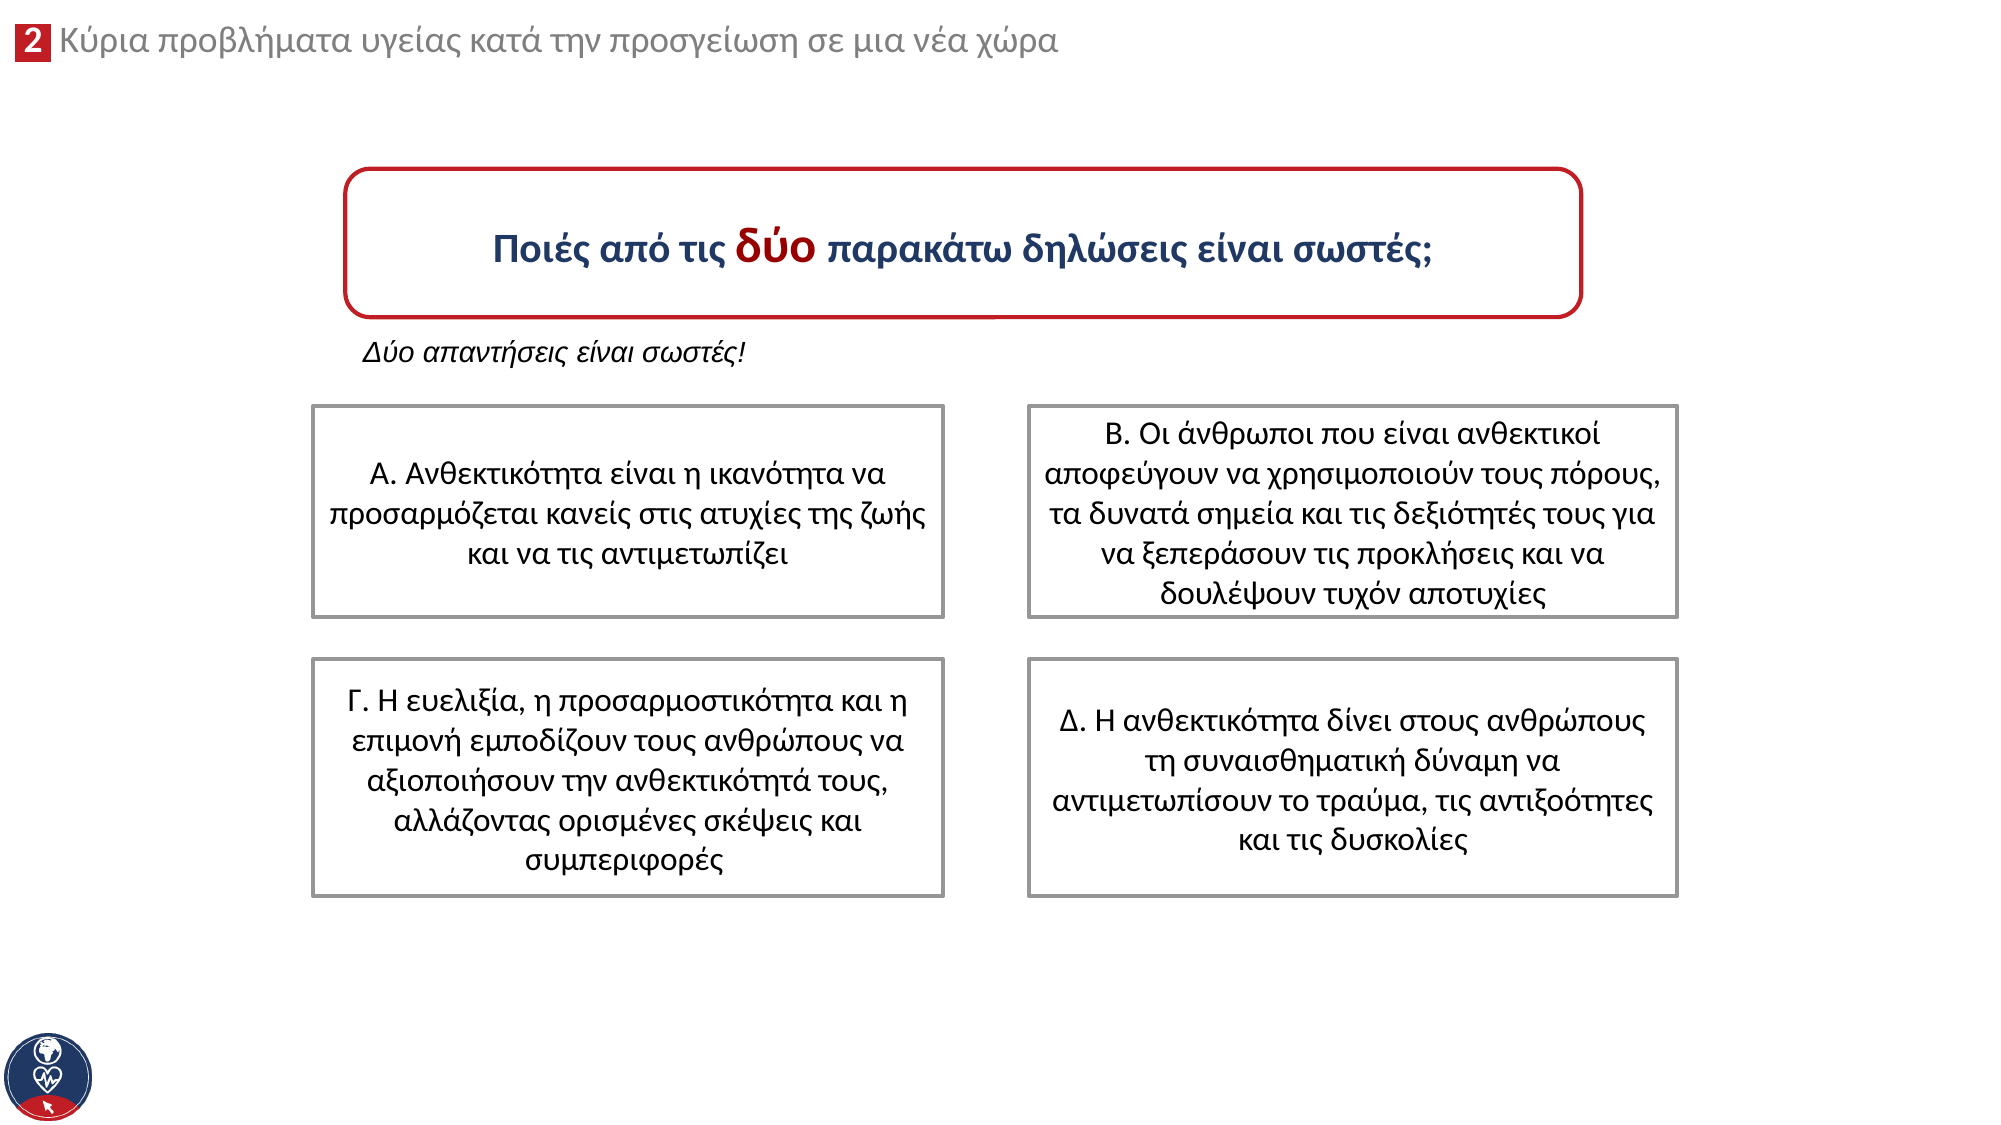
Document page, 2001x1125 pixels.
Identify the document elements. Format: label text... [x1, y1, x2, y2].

text_box Δύο απαντήσεις είναι σωστές! [348, 325, 762, 376]
text_box Γ. Η ευελιξία, η προσαρμοστικότητα και η επιμονή εμποδίζουν τους ανθρώπους να αξιοποιήσουν την ανθεκτικότητά τους, αλλάζοντας ορισμένες σκέψεις και συμπεριφορές [311, 657, 945, 898]
text_box Δ. Η ανθεκτικότητα δίνει στους ανθρώπους τη συναισθηματική δύναμη να αντιμετωπίσουν το τραύμα, τις αντιξοότητες και τις δυσκολίες [1027, 657, 1679, 898]
text_box A. Ανθεκτικότητα είναι η ικανότητα να προσαρμόζεται κανείς στις ατυχίες της ζωής και να τις αντιμετωπίζει [311, 404, 945, 619]
text_box B. Οι άνθρωποι που είναι ανθεκτικοί αποφεύγουν να χρησιμοποιούν τους πόρους, τα δυνατά σημεία και τις δεξιότητές τους για να ξεπεράσουν τις προκλήσεις και να δουλέψουν τυχόν αποτυχίες [1027, 404, 1679, 619]
picture [4, 1033, 92, 1121]
text_box Ποιές από τις δύο παρακάτω δηλώσεις είναι σωστές; [343, 166, 1584, 320]
